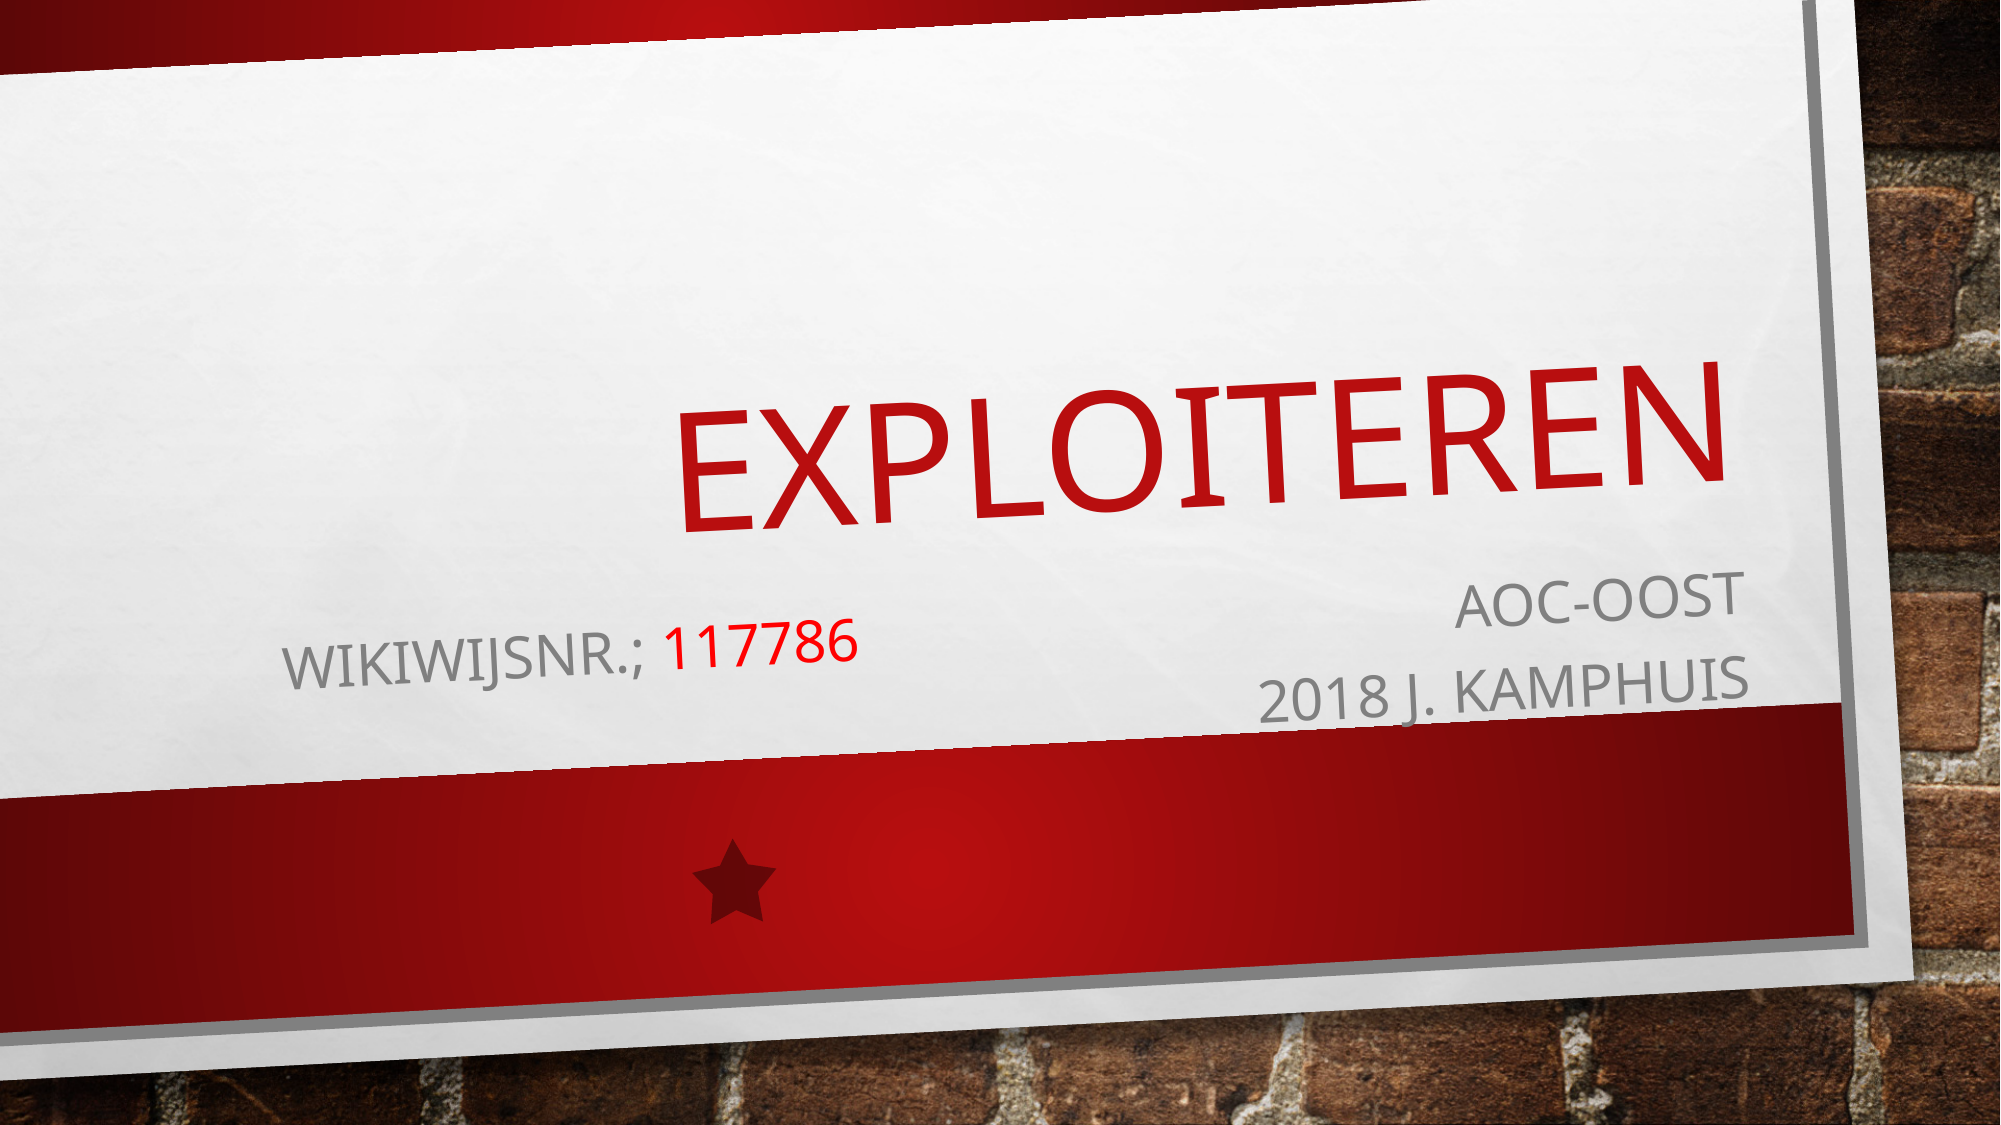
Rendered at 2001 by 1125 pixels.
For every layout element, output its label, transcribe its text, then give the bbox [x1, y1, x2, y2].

subtitle Wikiwijsnr.; 117786 AOC-Oost 2018 J. Kamphuis [159, 533, 1763, 708]
picture [0, 0, 2000, 1125]
title exploiteren [135, 67, 1758, 605]
